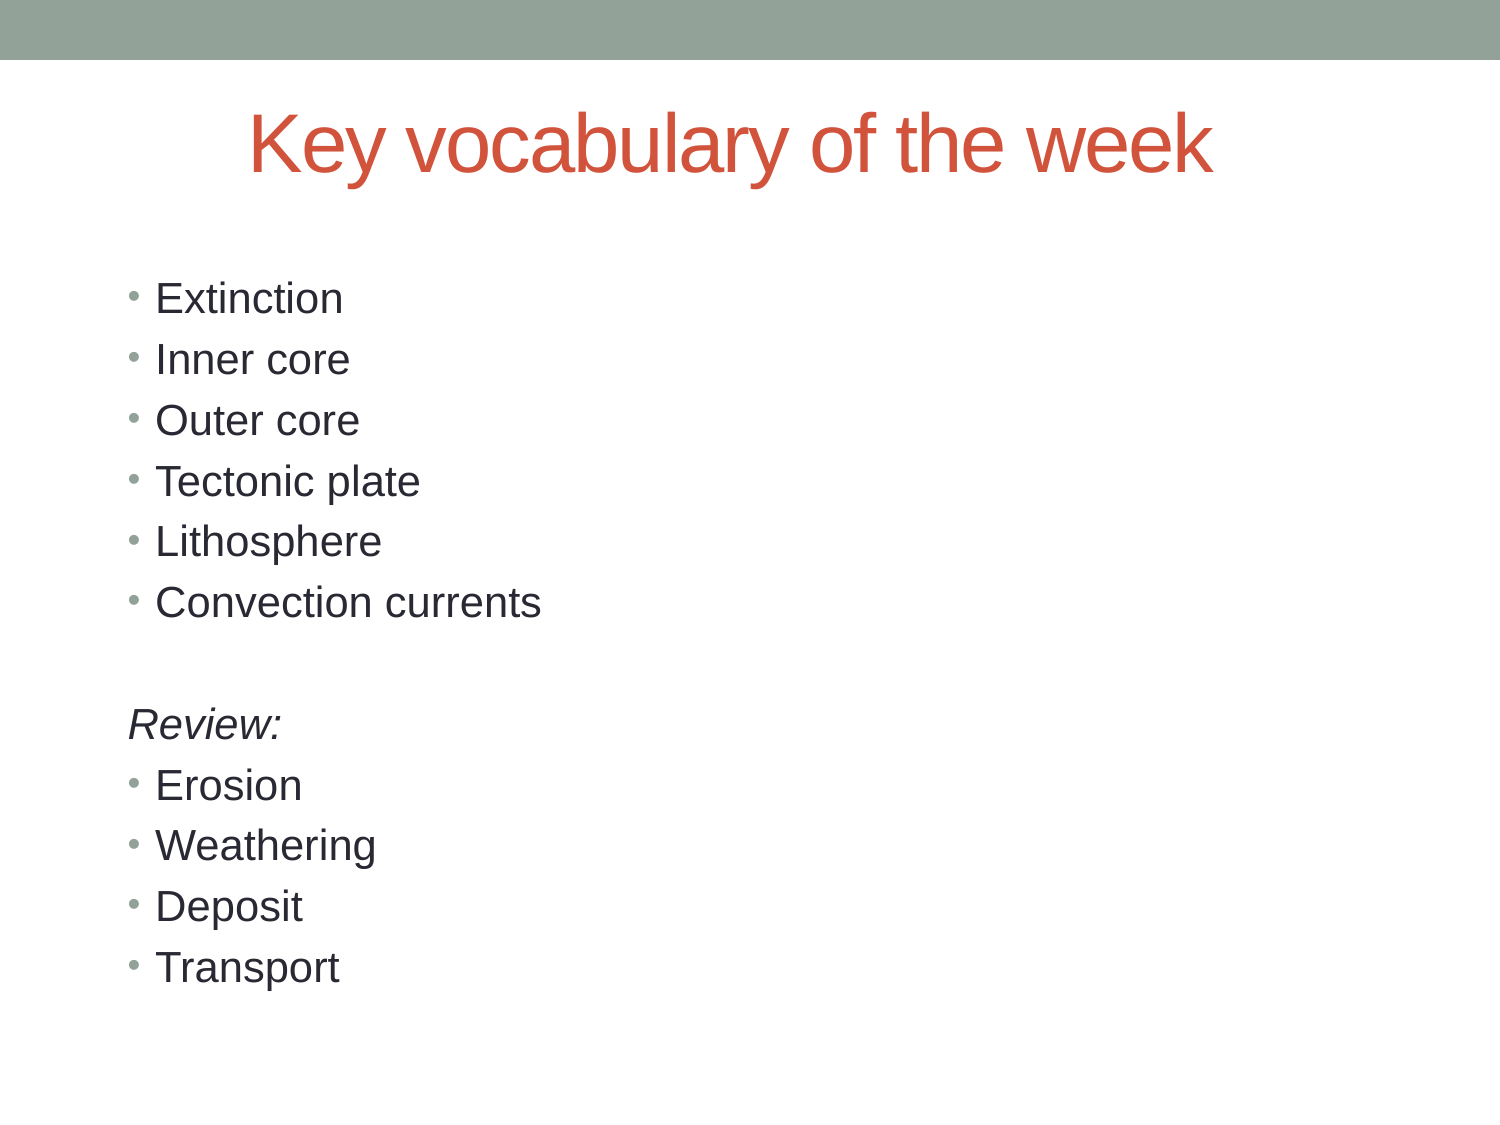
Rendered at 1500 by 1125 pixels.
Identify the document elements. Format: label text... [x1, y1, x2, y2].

list Extinction Inner core Outer core Tectonic plate Lithosphere Convection currents Review: Erosion Weathering Deposit Transport [112, 262, 1350, 1005]
title Key vocabulary of the week [112, 45, 1350, 233]
